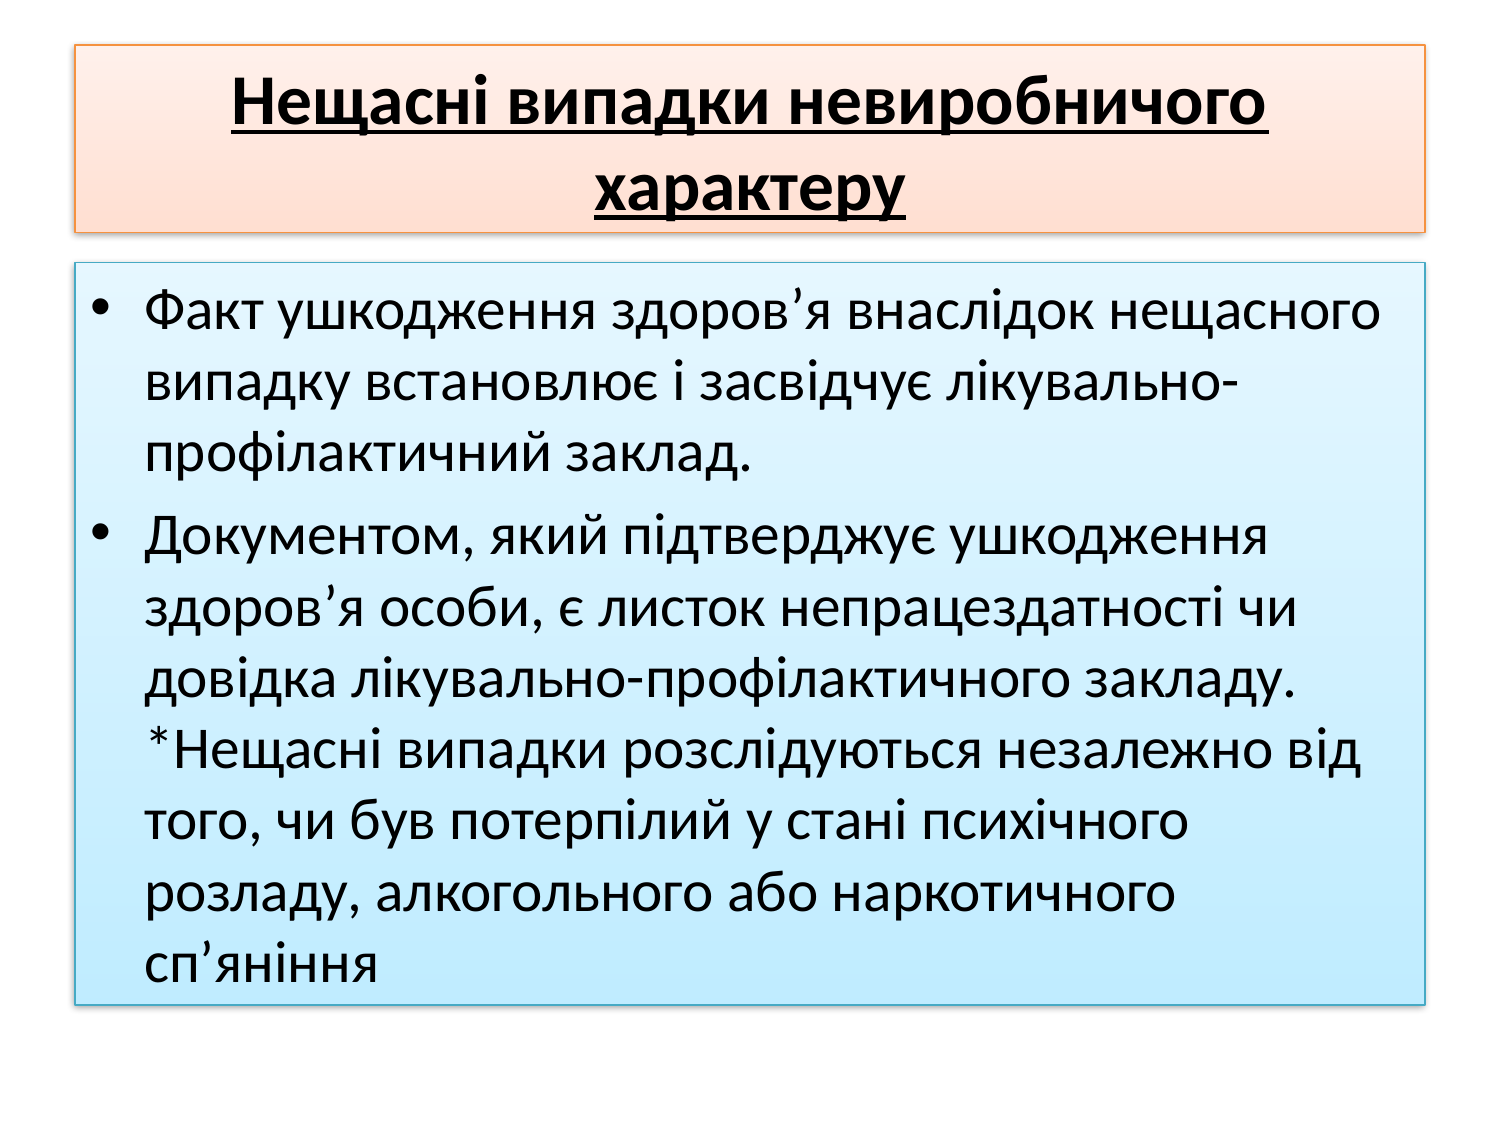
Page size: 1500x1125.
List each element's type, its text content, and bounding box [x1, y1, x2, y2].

title Нещасні випадки невиробничого характеру [74, 44, 1426, 233]
list Факт ушкодження здоров’я внаслідок нещасного випадку встановлює і засвідчує лікувально-профілактичний заклад. Документом, який підтверджує ушкодження здоров’я особи, є листок непрацездатності чи довідка лікувально-профілактичного закладу. *Нещасні випадки розслідуються незалежно від того, чи був потерпілий у стані психічного розладу, алкогольного або наркотичного сп’яніння [74, 262, 1426, 1006]
